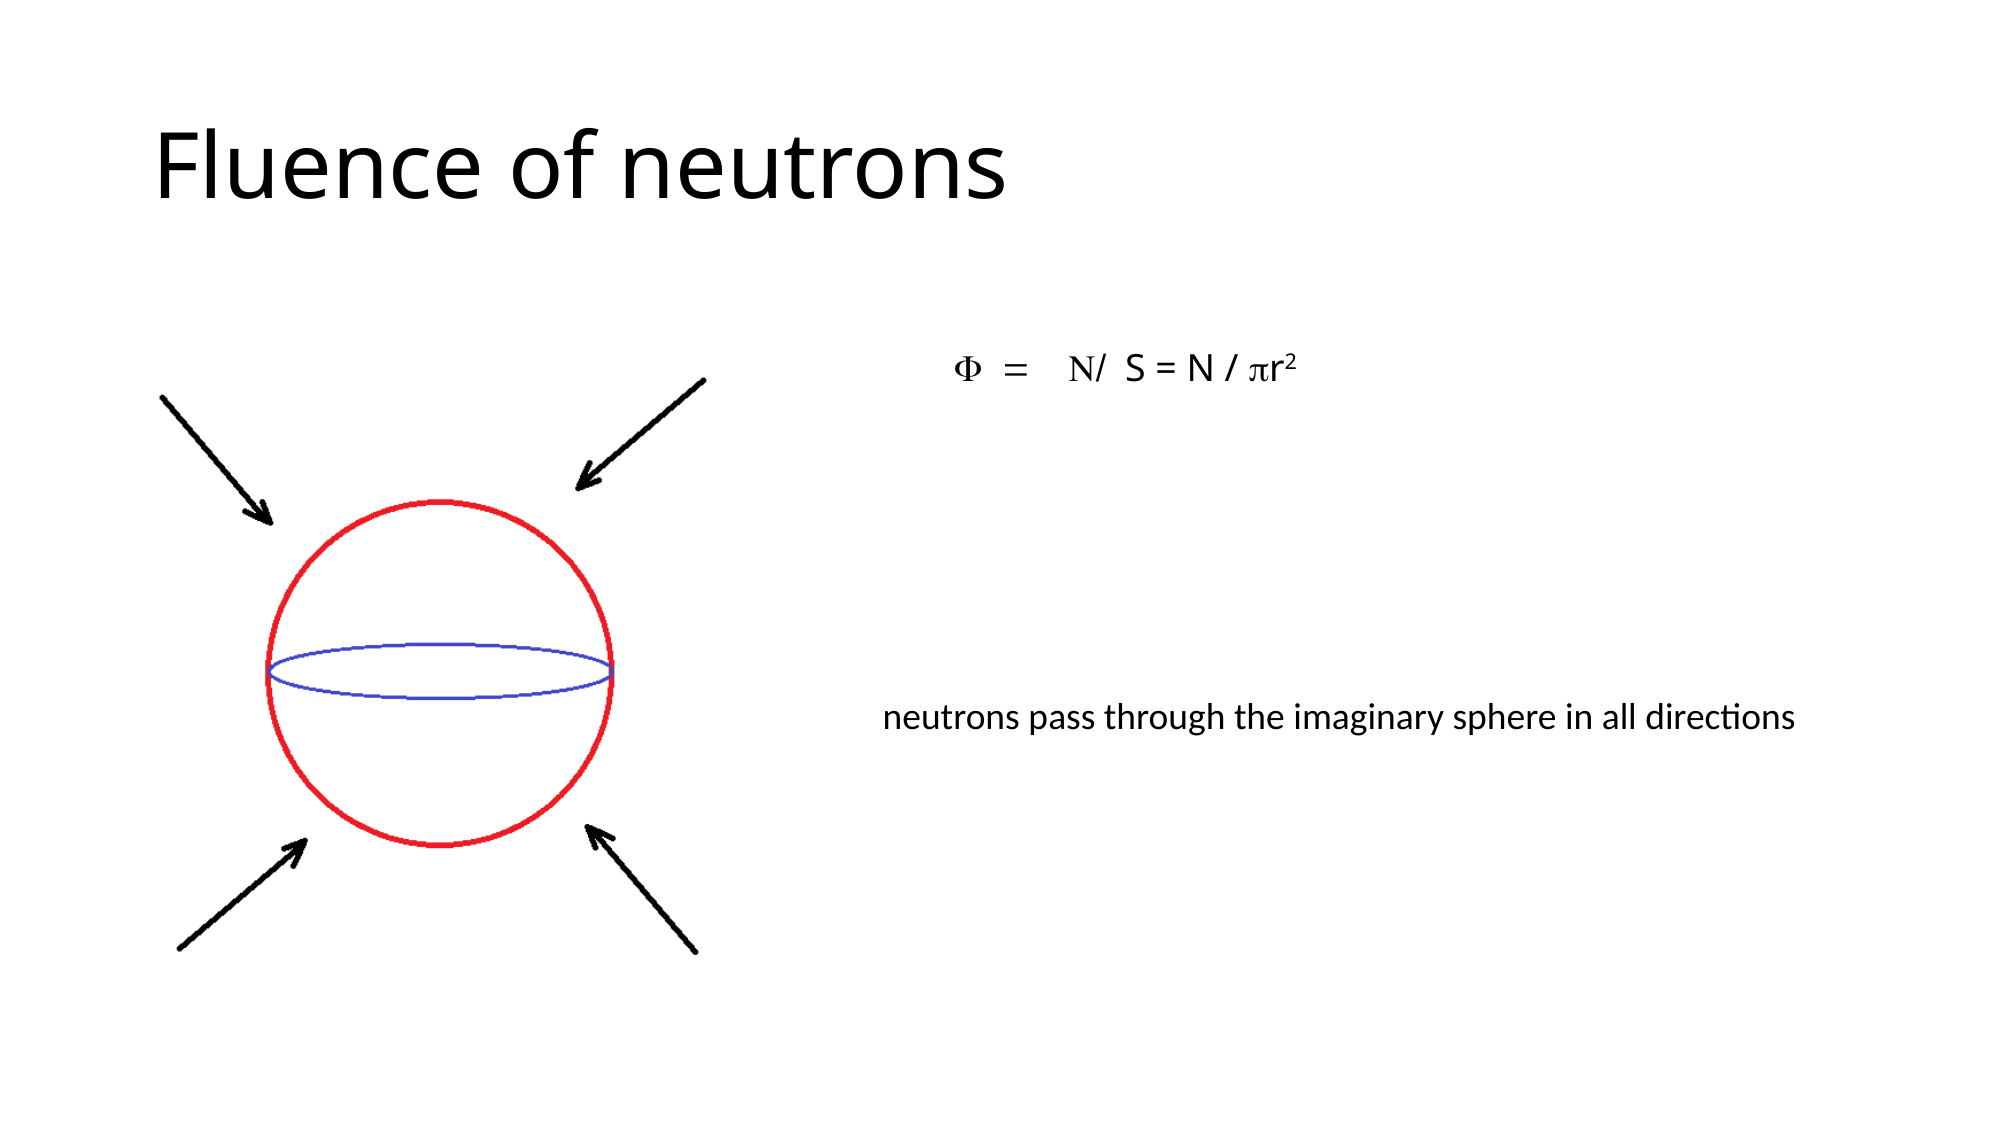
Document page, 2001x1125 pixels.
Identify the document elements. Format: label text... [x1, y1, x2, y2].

text_box F = N/ S = N / pr2 [939, 336, 1741, 397]
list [85, 318, 804, 1033]
title Fluence of neutrons [137, 59, 1863, 278]
text_box neutrons pass through the imaginary sphere in all directions [867, 684, 1812, 745]
